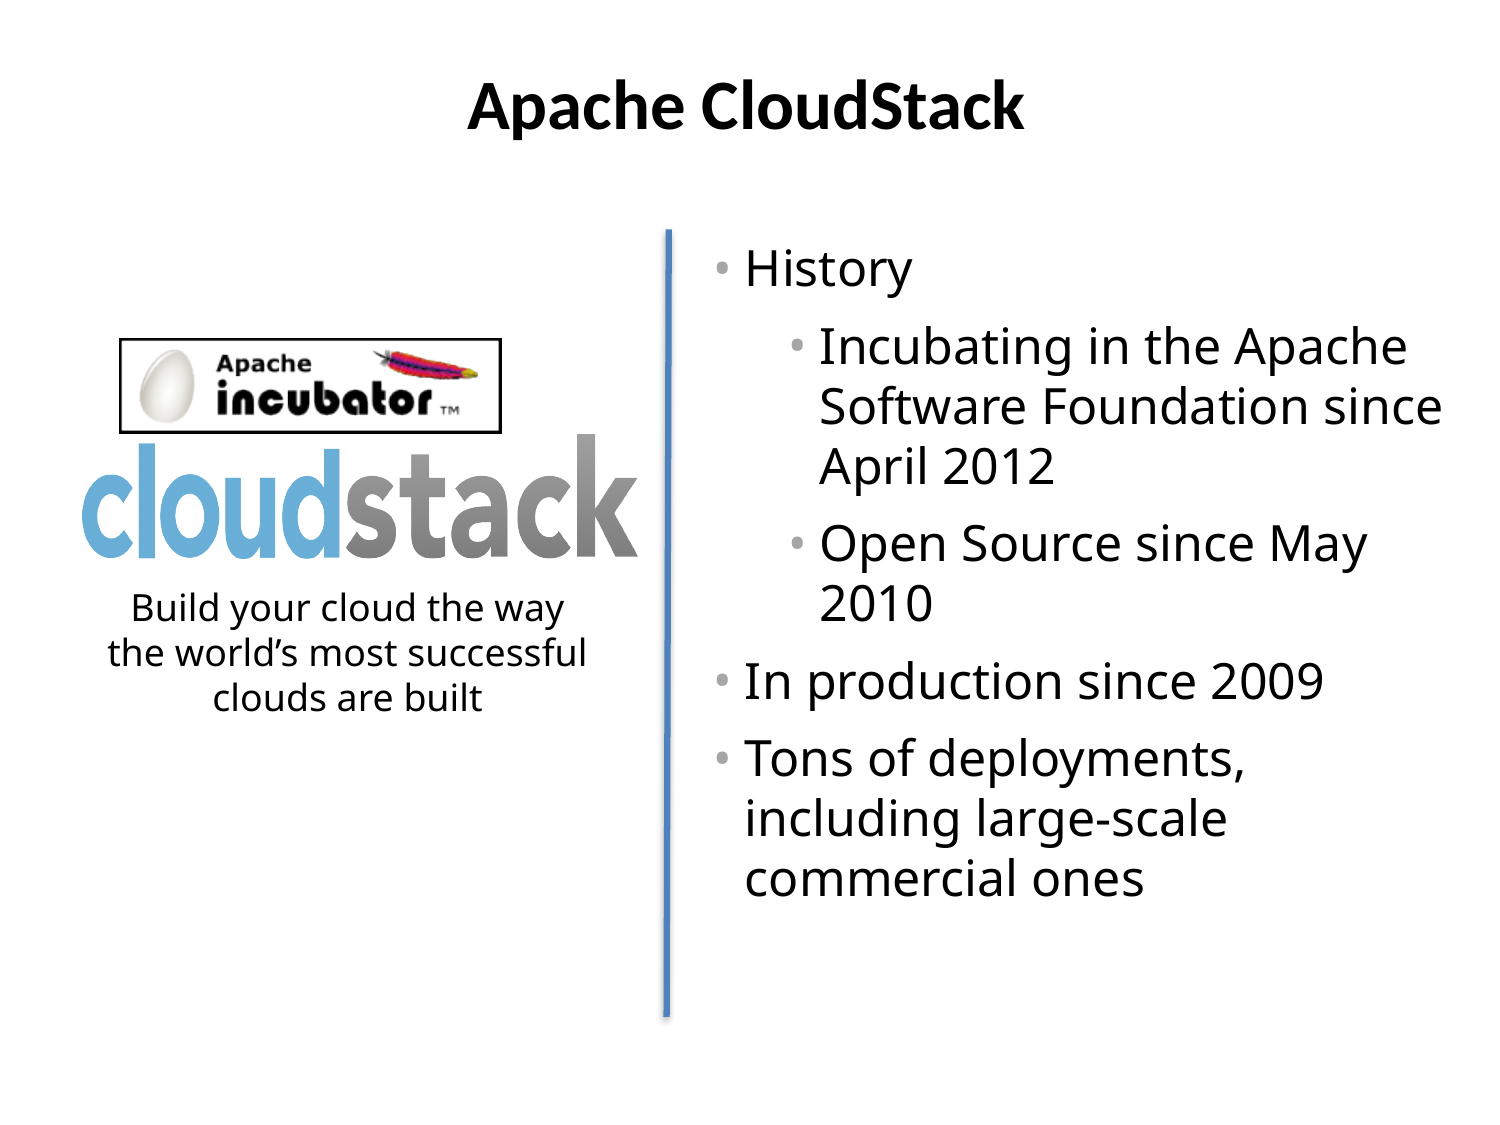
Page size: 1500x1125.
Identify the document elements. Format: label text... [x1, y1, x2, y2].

text_box Build your cloud the way the world’s most successful clouds are built [87, 576, 608, 726]
text_box History Incubating in the Apache Software Foundation since April 2012 Open Source since May 2010 In production since 2009 Tons of deployments, including large-scale commercial ones [692, 229, 1464, 914]
picture [82, 338, 639, 559]
title Apache CloudStack [46, 59, 1447, 143]
